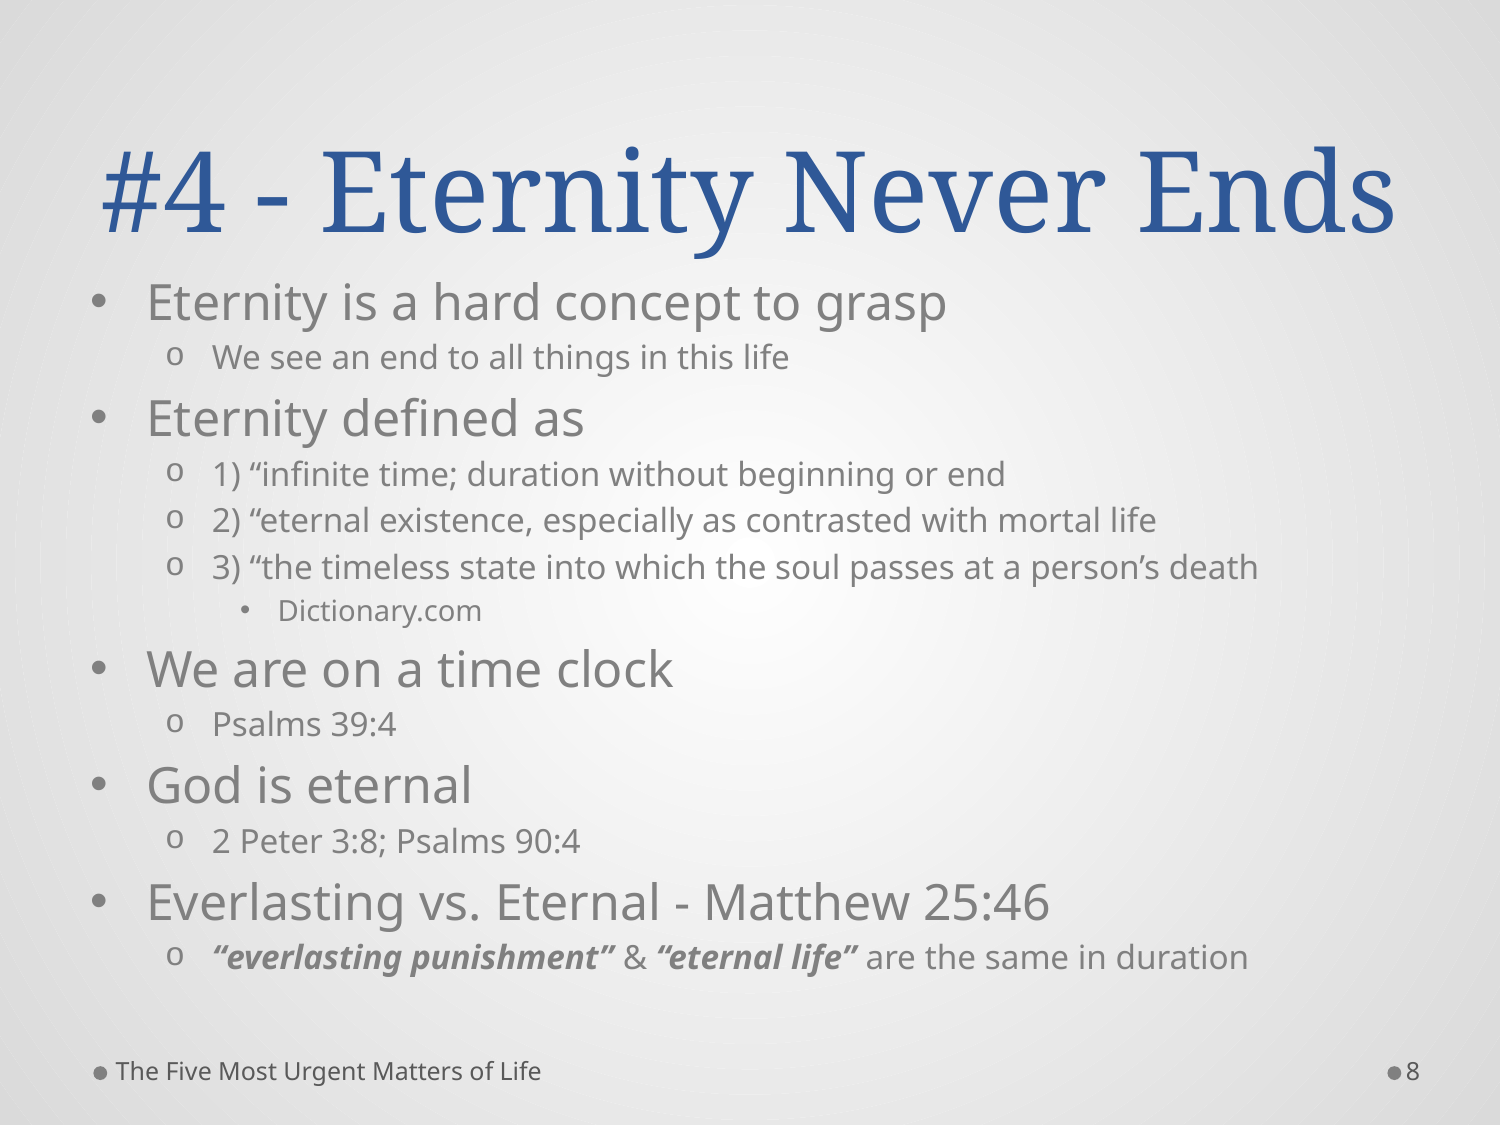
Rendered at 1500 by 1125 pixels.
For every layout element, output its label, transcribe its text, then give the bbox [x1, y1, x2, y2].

slide_number 8 [1401, 1042, 1494, 1103]
footer The Five Most Urgent Matters of Life [108, 1042, 576, 1103]
list Eternity is a hard concept to grasp We see an end to all things in this life Eternity defined as 1) “infinite time; duration without beginning or end 2) “eternal existence, especially as contrasted with mortal life 3) “the timeless state into which the soul passes at a person’s death Dictionary.com We are on a time clock Psalms 39:4 God is eternal 2 Peter 3:8; Psalms 90:4 Everlasting vs. Eternal - Matthew 25:46 “everlasting punishment” & “eternal life” are the same in duration [75, 262, 1475, 1005]
title #4 - Eternity Never Ends [75, 0, 1425, 262]
